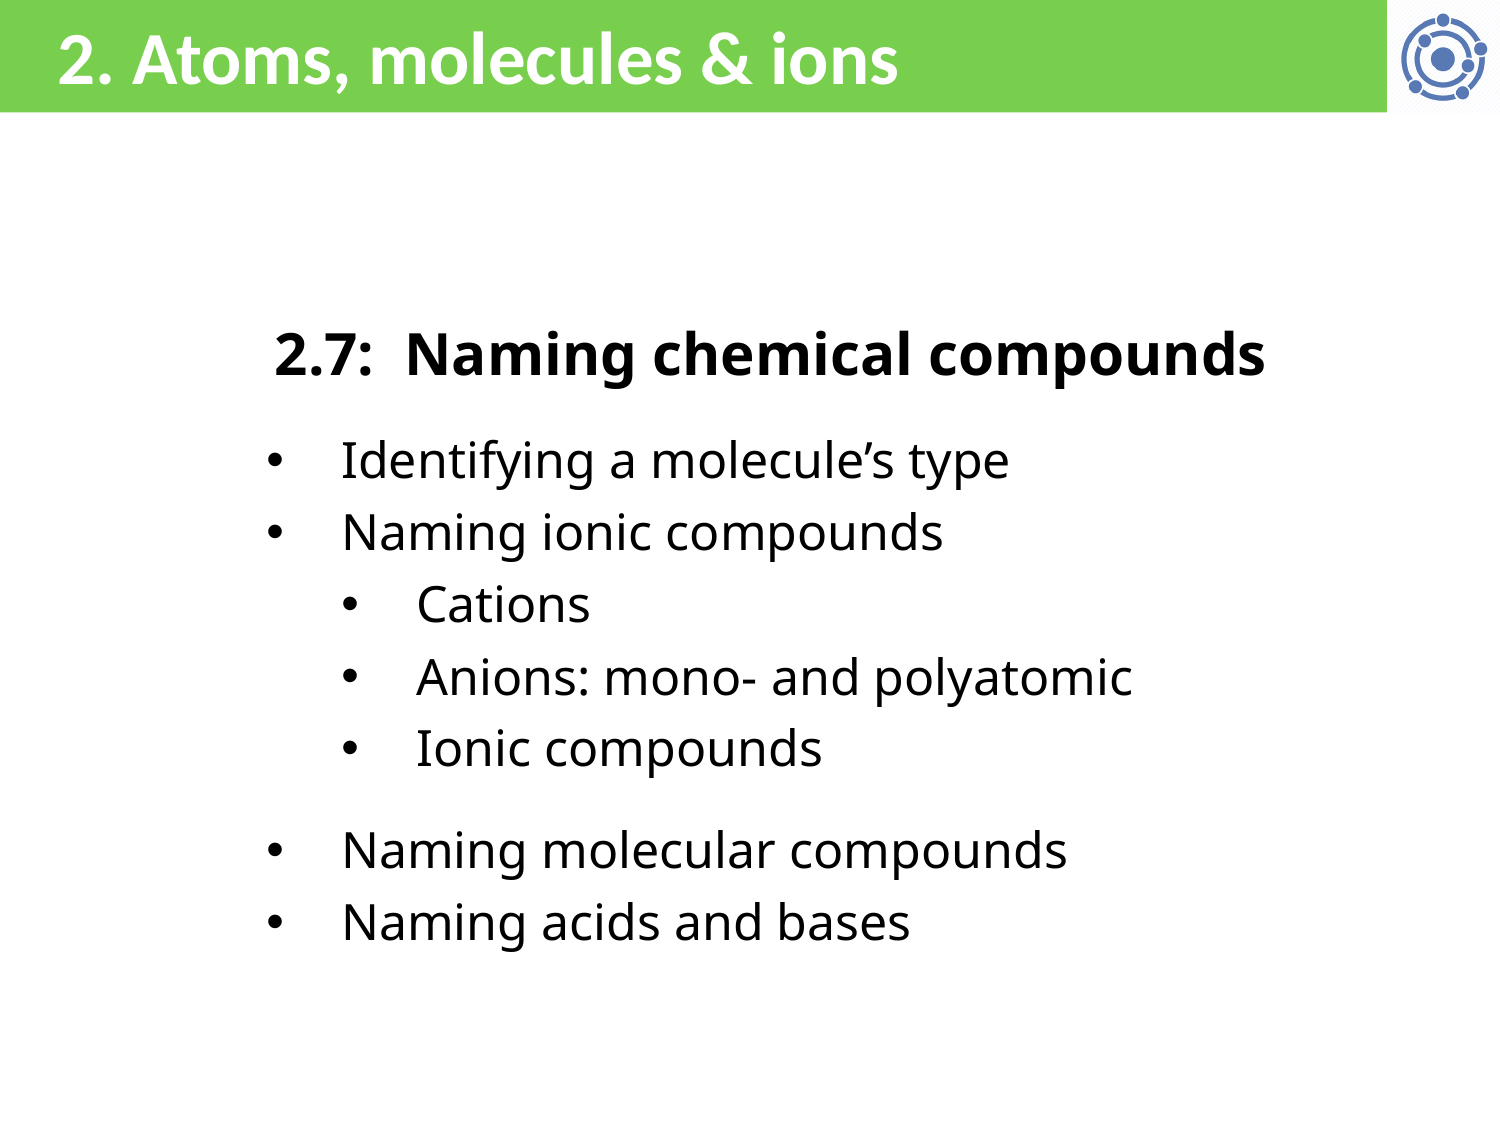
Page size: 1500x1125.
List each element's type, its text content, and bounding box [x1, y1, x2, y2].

text_box [0, 0, 1387, 113]
text_box 2. Atoms, molecules & ions [43, 2, 916, 108]
text_box 2.7: Naming chemical compounds Identifying a molecule’s type Naming ionic compounds Cations Anions: mono- and polyatomic Ionic compounds Naming molecular compounds Naming acids and bases [251, 295, 1282, 959]
picture [1387, 0, 1500, 114]
